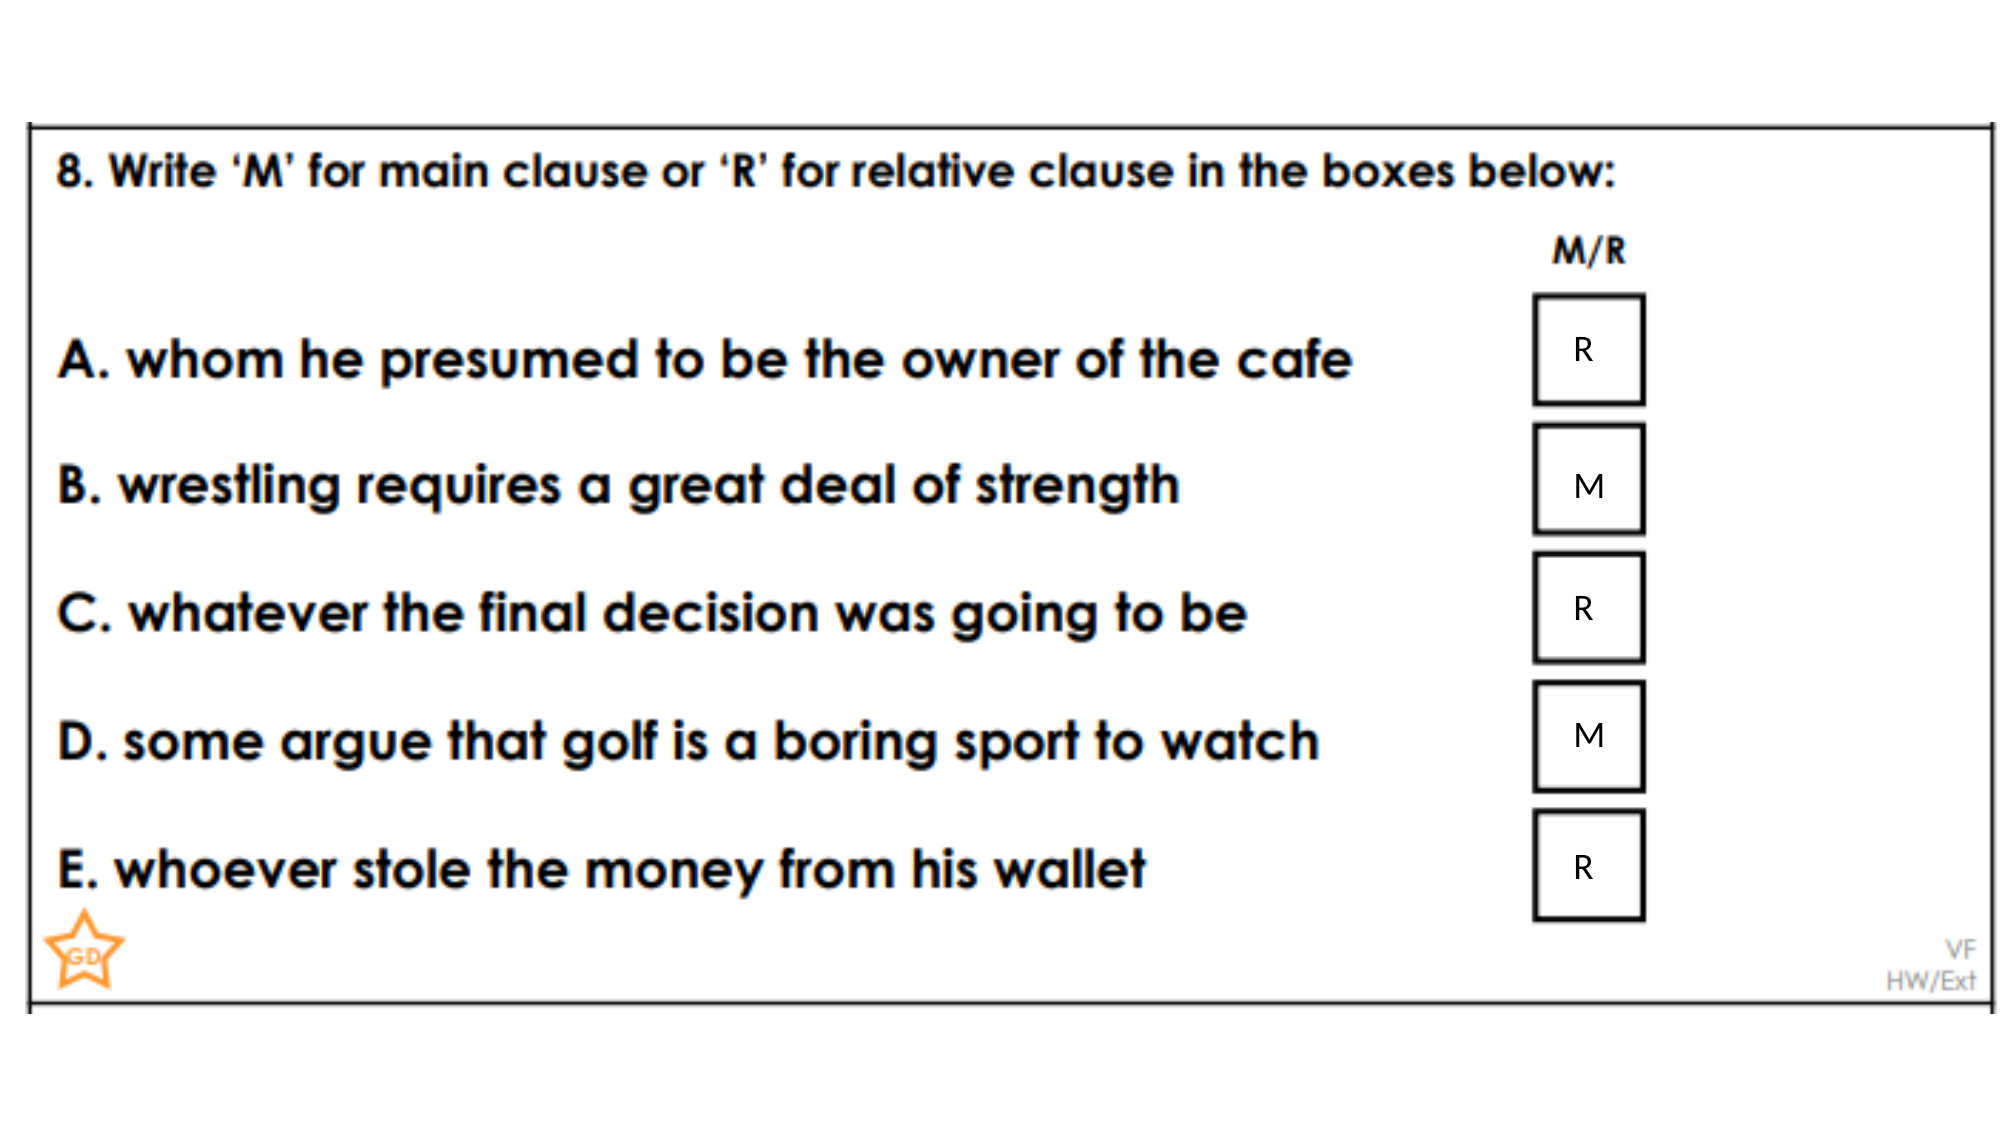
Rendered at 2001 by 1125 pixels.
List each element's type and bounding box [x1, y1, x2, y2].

picture [24, 122, 2000, 1014]
